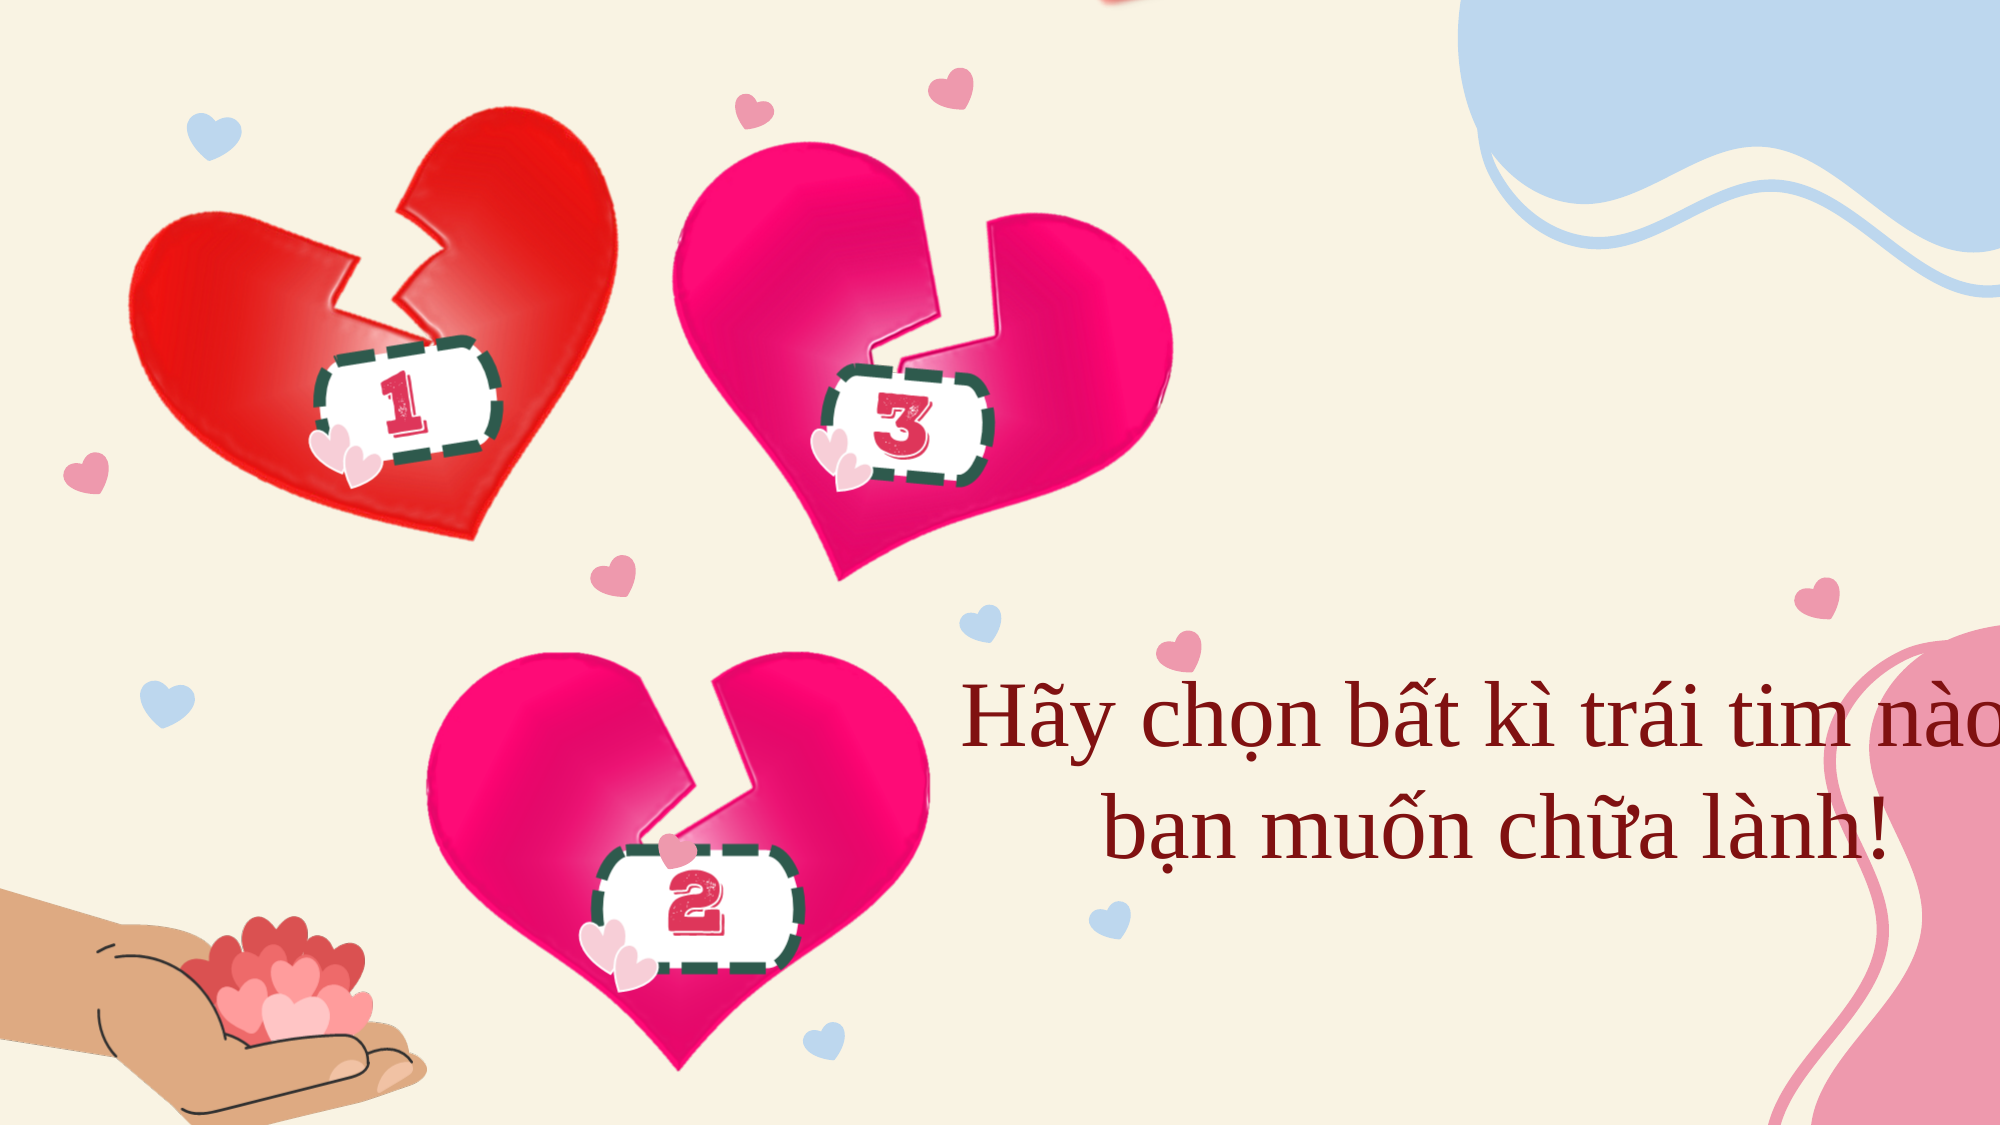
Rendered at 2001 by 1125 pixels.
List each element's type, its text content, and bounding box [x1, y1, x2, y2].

text_box [1088, 901, 1131, 940]
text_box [1605, 792, 2000, 1125]
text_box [1453, 0, 2000, 287]
picture [0, 0, 1249, 1125]
text_box [1794, 577, 1840, 620]
text_box Hãy chọn bất kì trái tim nào bạn muốn chữa lành! [964, 645, 2000, 885]
